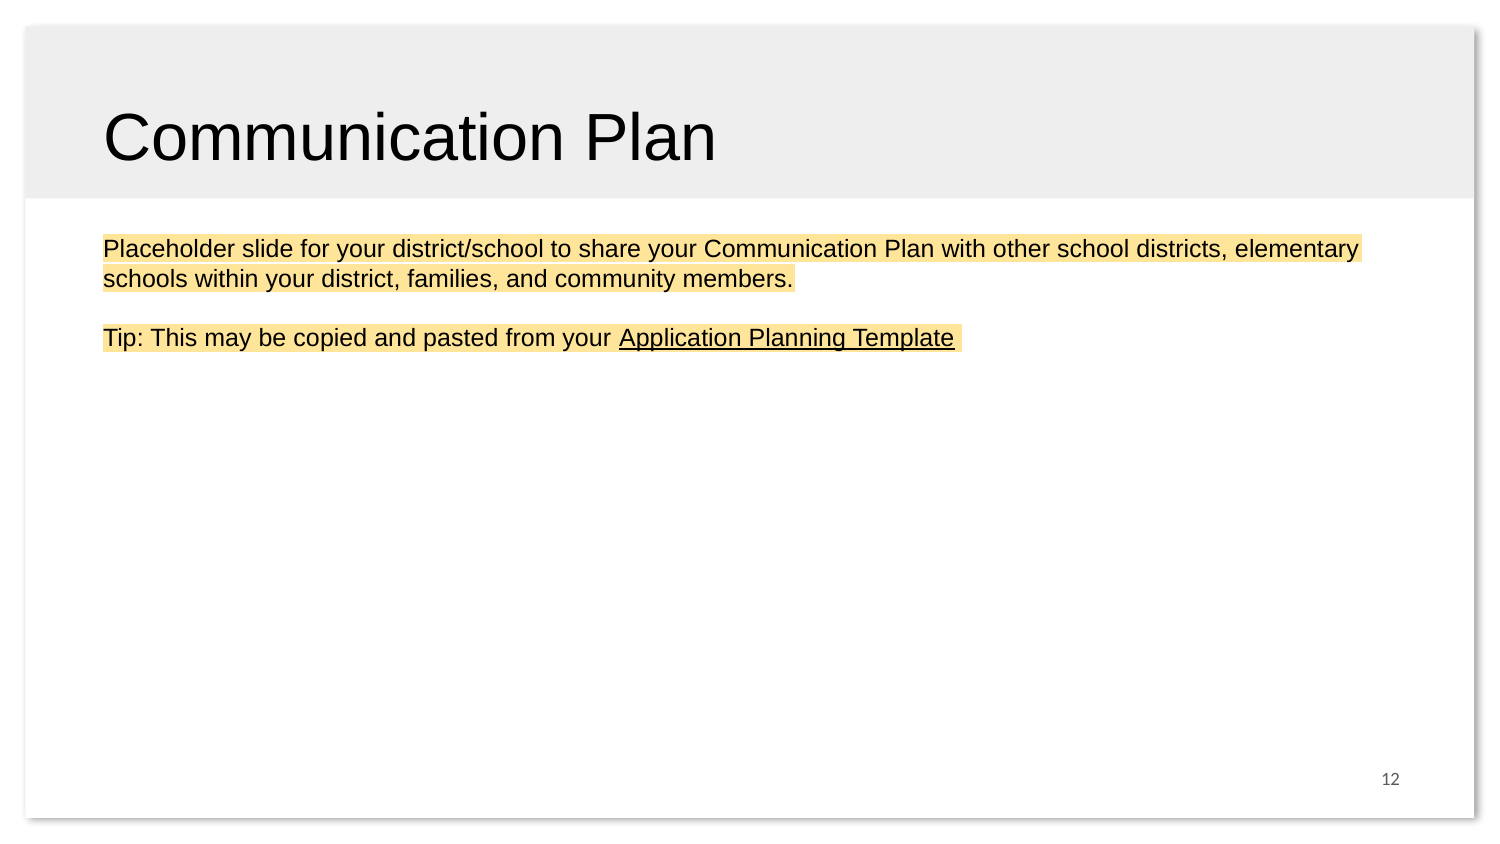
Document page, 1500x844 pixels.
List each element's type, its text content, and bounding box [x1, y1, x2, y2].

list Placeholder slide for your district/school to share your Communication Plan with other school districts, elementary schools within your district, families, and community members. Tip: This may be copied and pasted from your Application Planning Template [88, 224, 1416, 731]
slide_number 12 [1059, 755, 1416, 801]
title Communication Plan [88, 56, 1416, 183]
